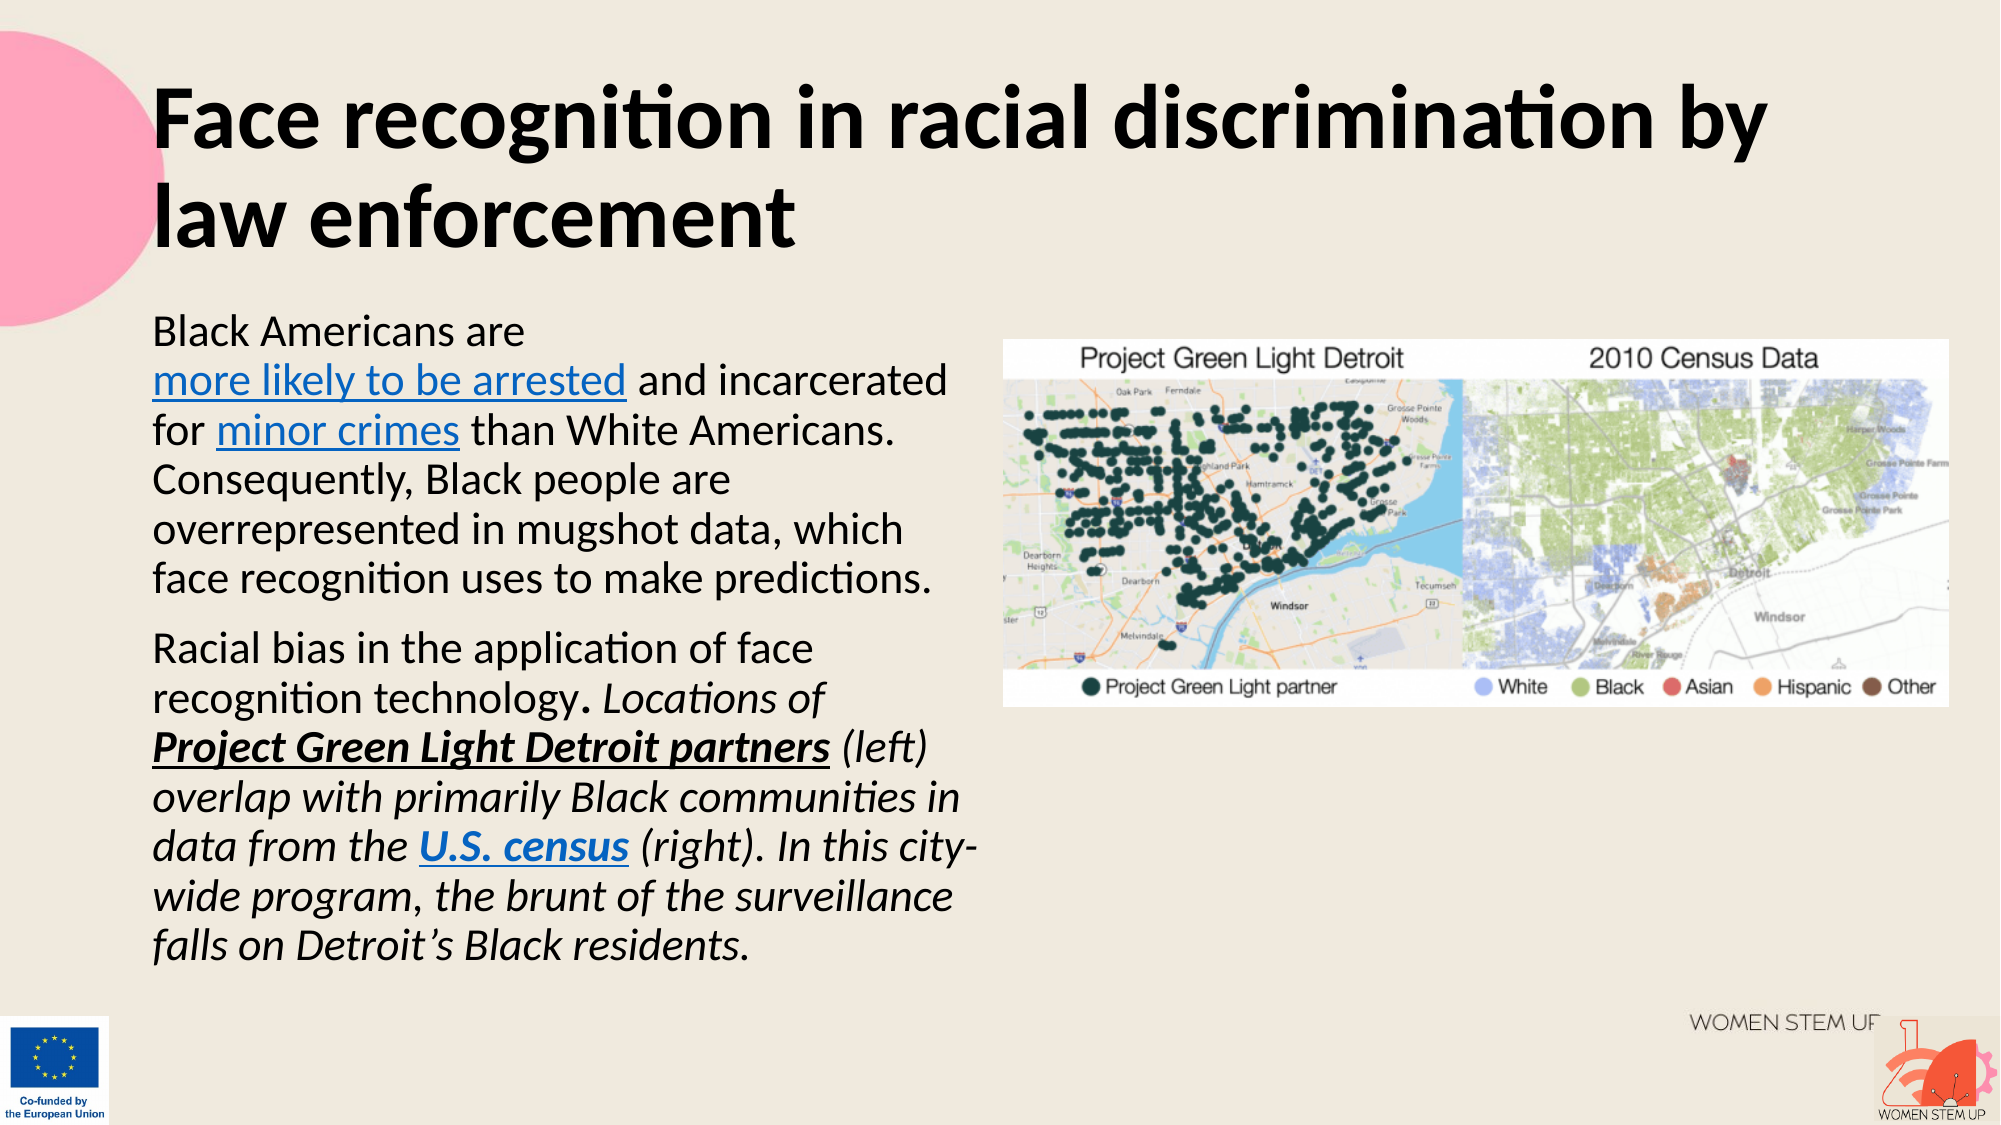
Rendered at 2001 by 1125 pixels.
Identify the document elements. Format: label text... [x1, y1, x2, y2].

picture [0, 0, 2001, 1125]
list Black Americans are more likely to be arrested and incarcerated for minor crimes than White Americans. Consequently, Black people are overrepresented in mugshot data, which face recognition uses to make predictions. Racial bias in the application of face recognition technology. Locations of Project Green Light Detroit partners (left) overlap with primarily Black communities in data from the U.S. census (right). In this city-wide program, the brunt of the surveillance falls on Detroit’s Black residents. [137, 299, 1004, 1014]
title Face recognition in racial discrimination by law enforcement [137, 59, 1863, 278]
